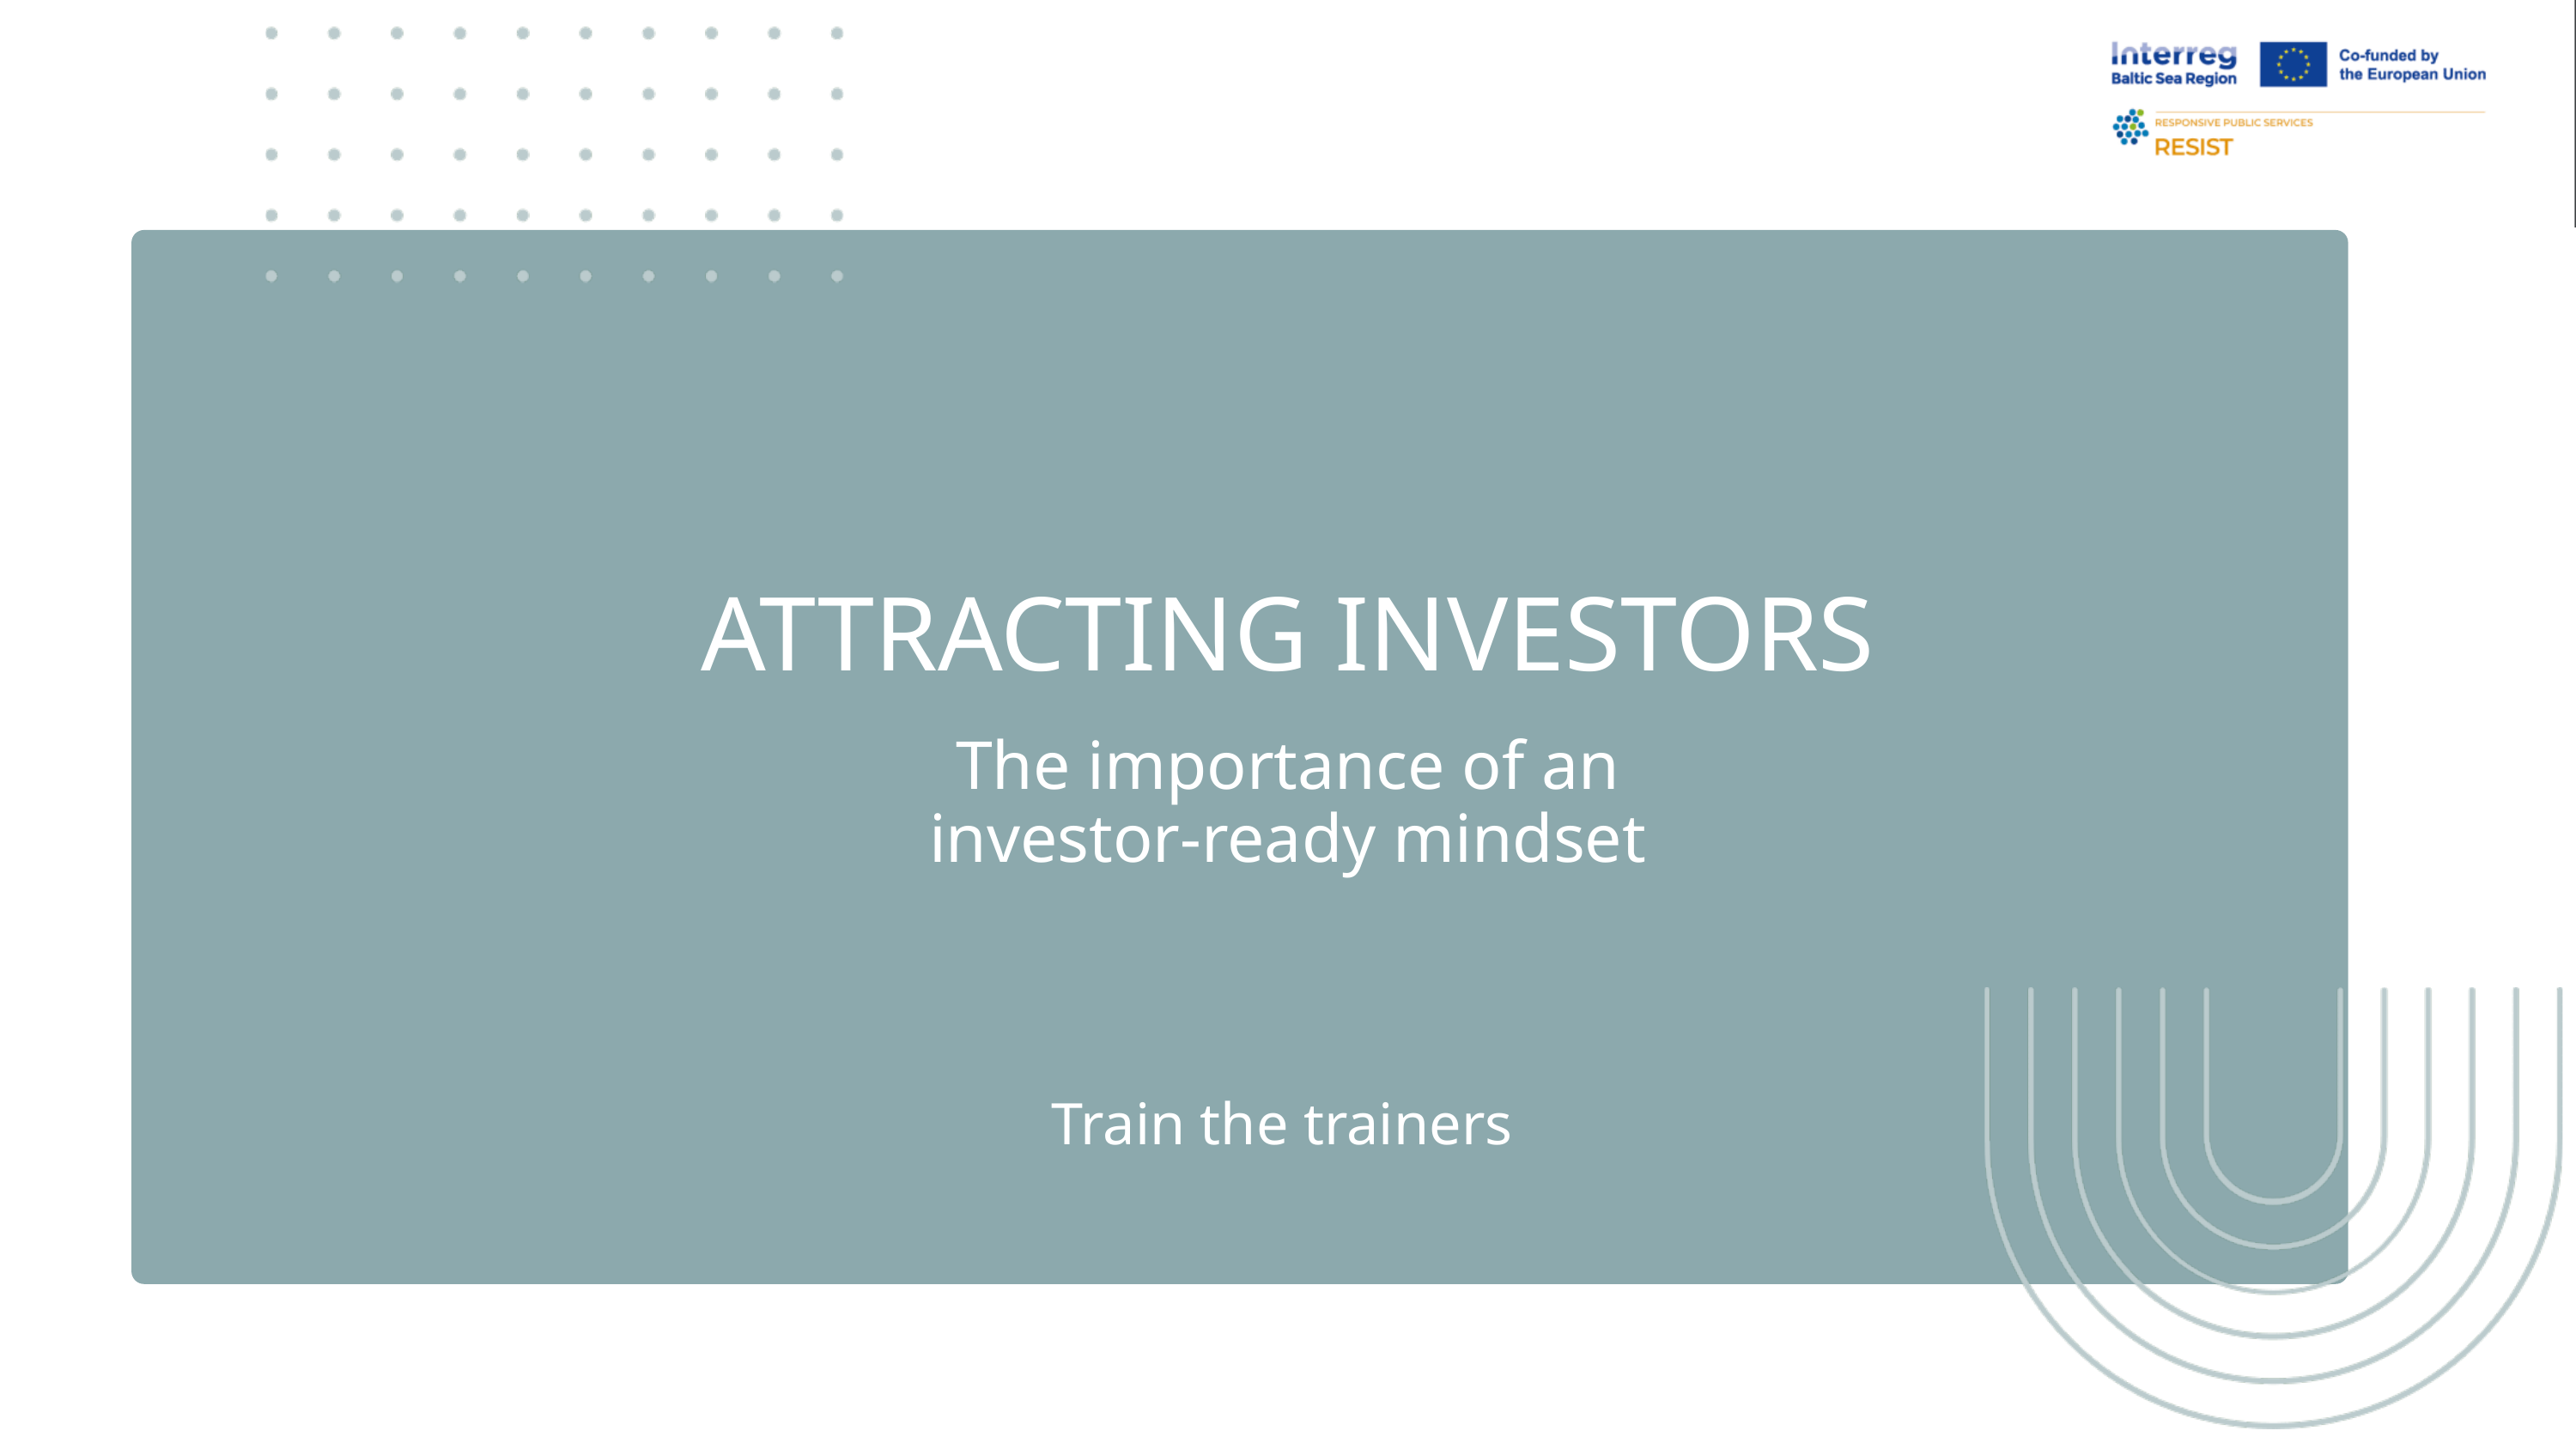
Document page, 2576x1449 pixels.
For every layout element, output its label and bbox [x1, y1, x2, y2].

text_box [265, 0, 844, 227]
text_box [1984, 987, 2563, 1429]
text_box [131, 229, 2348, 1285]
text_box [2057, 0, 2576, 227]
